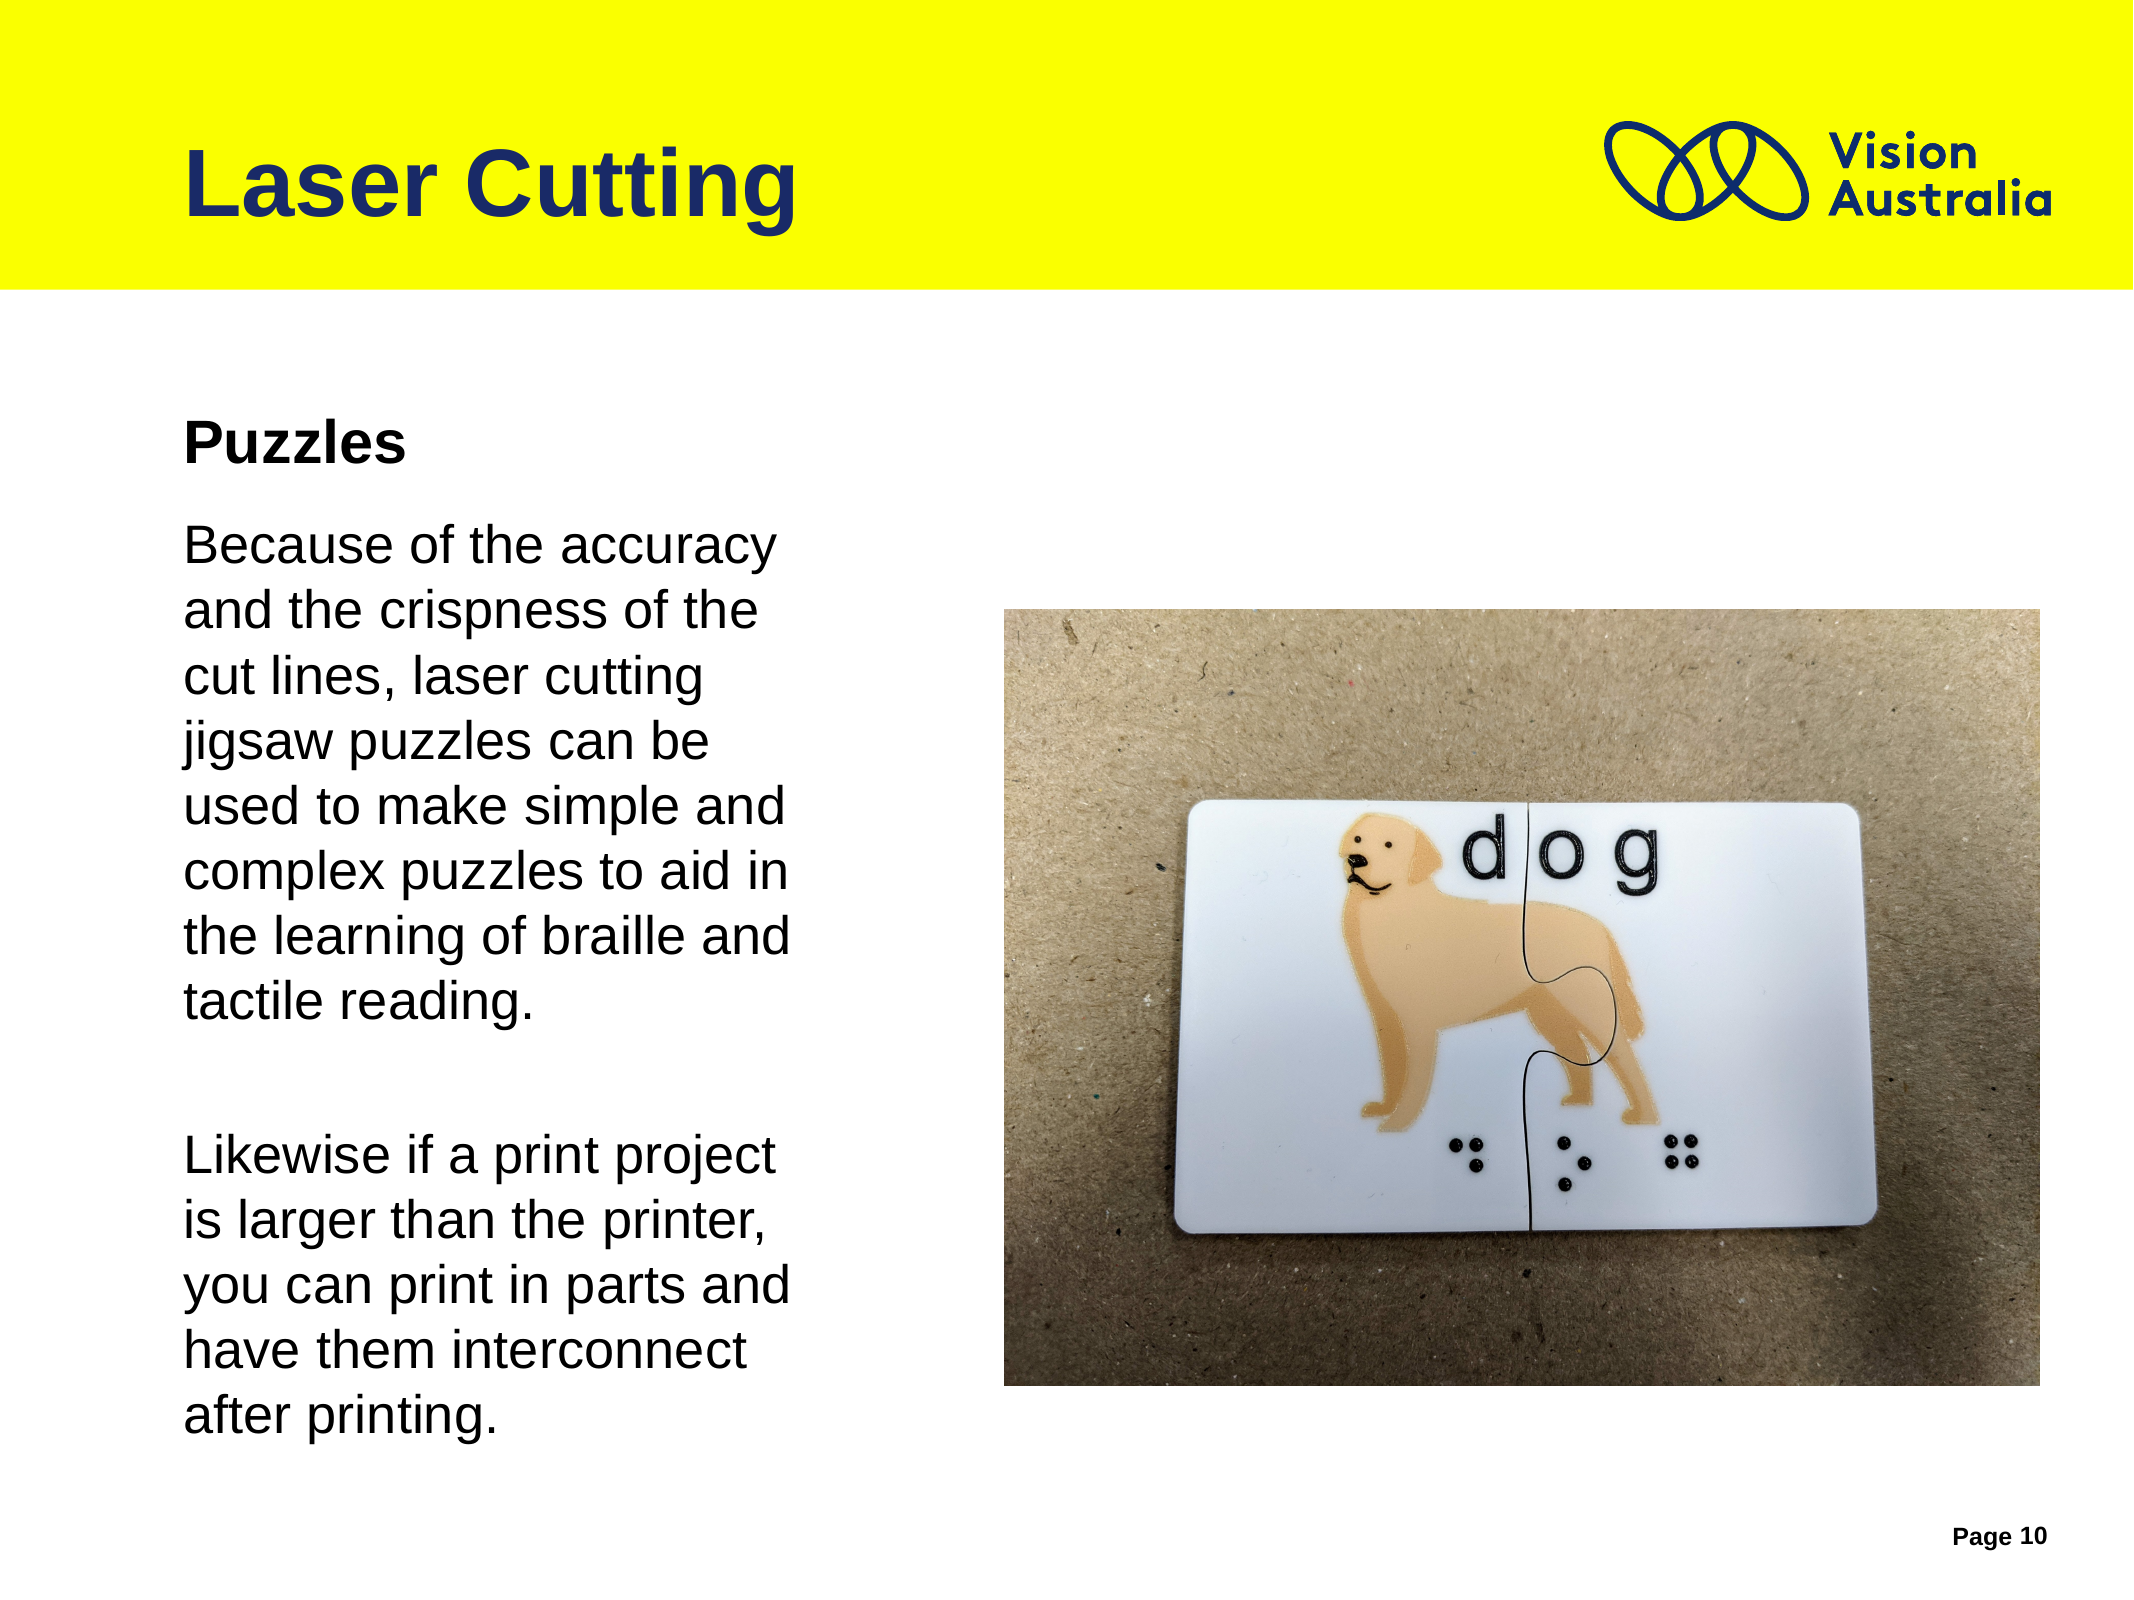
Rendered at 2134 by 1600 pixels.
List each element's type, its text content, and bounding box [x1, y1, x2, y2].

list Puzzles [183, 402, 1011, 476]
list Because of the accuracy and the crispness of the cut lines, laser cutting jigsaw puzzles can be used to make simple and complex puzzles to aid in the learning of braille and tactile reading. Likewise if a print project is larger than the printer, you can print in parts and have them interconnect after printing. [183, 509, 804, 1480]
slide_number 10 [2019, 1520, 2050, 1550]
picture [1004, 609, 2040, 1387]
title Laser Cutting [183, 84, 1523, 238]
